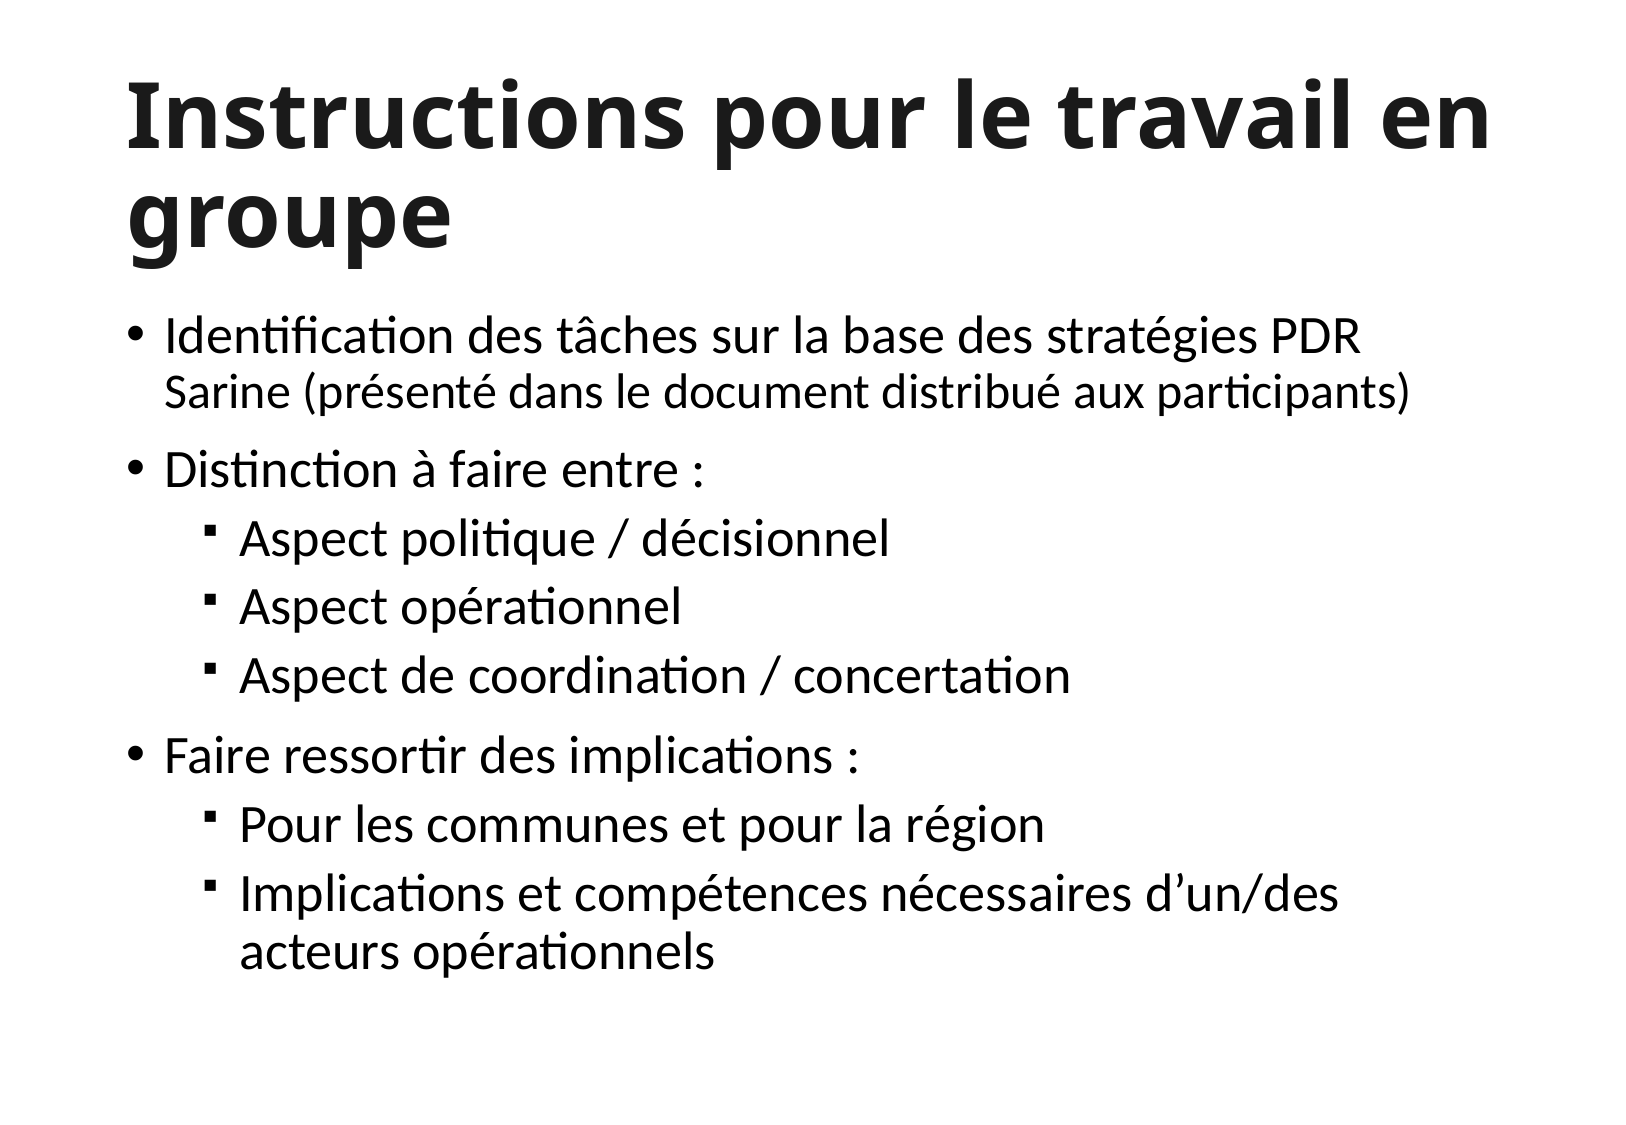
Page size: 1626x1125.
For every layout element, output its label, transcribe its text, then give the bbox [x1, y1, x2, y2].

title Instructions pour le travail en groupe [111, 59, 1514, 278]
list Identification des tâches sur la base des stratégies PDR Sarine (présenté dans le document distribué aux participants) Distinction à faire entre : Aspect politique / décisionnel Aspect opérationnel Aspect de coordination / concertation Faire ressortir des implications : Pour les communes et pour la région Implications et compétences nécessaires d’un/des acteurs opérationnels [111, 299, 1514, 1014]
